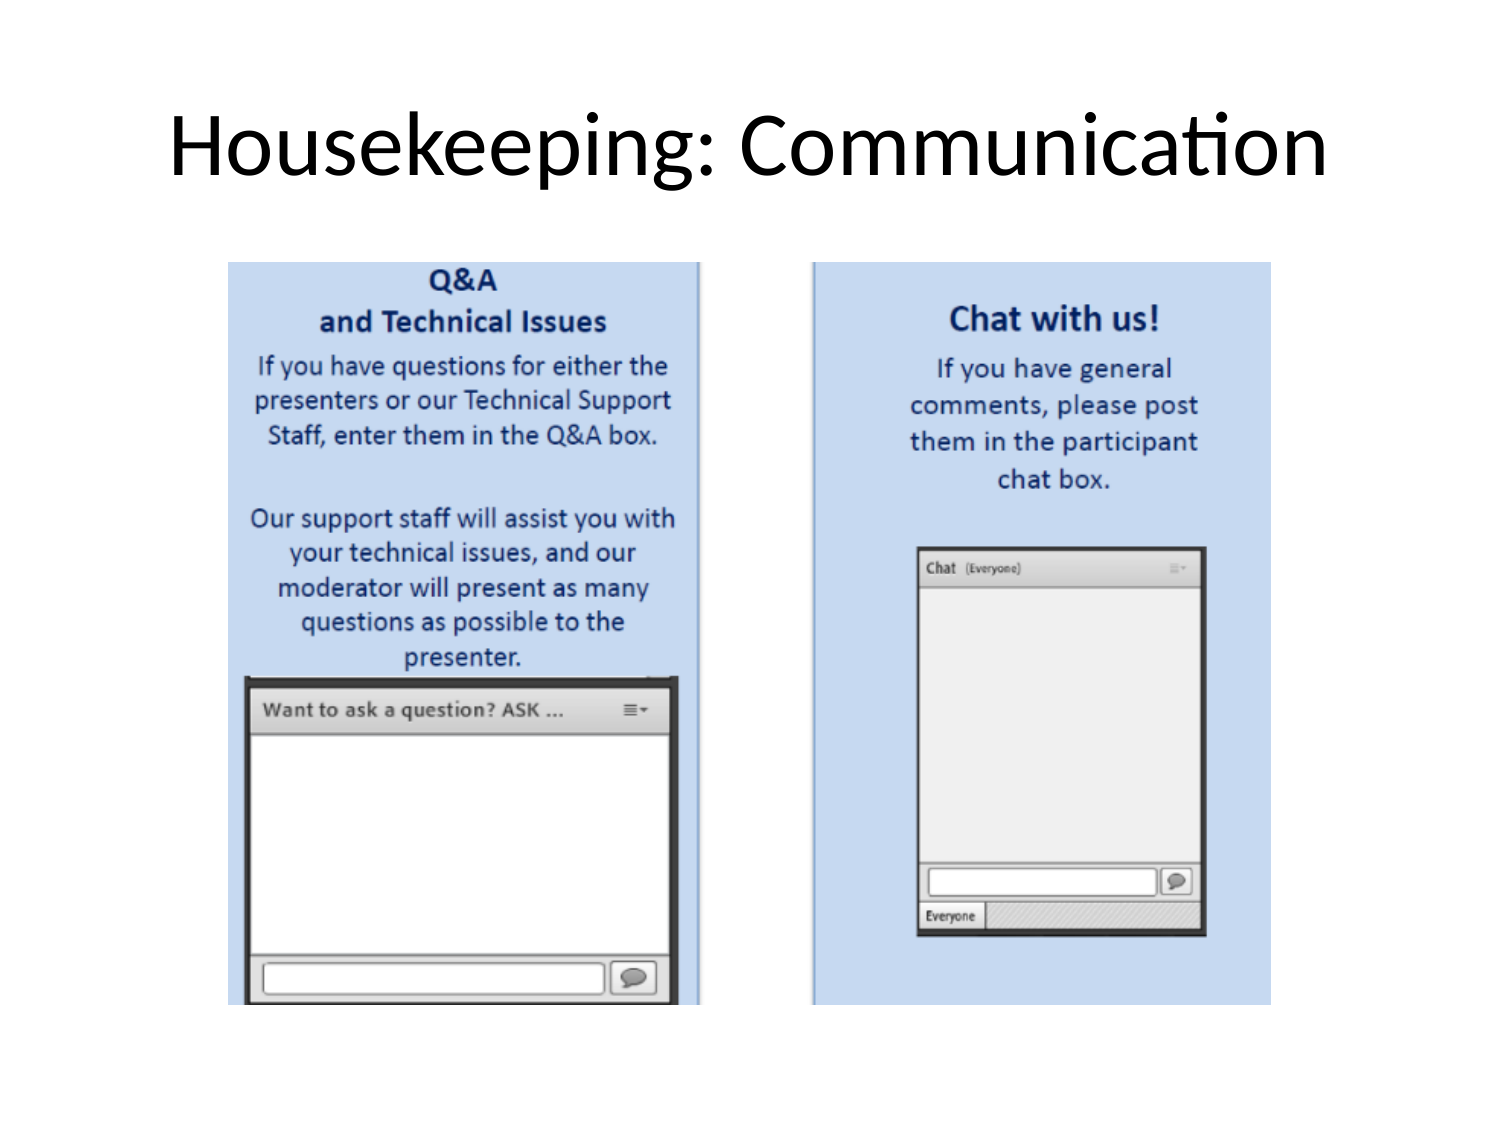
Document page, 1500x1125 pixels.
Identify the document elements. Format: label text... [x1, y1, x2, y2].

title Housekeeping: Communication [75, 45, 1425, 233]
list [228, 262, 1272, 1006]
